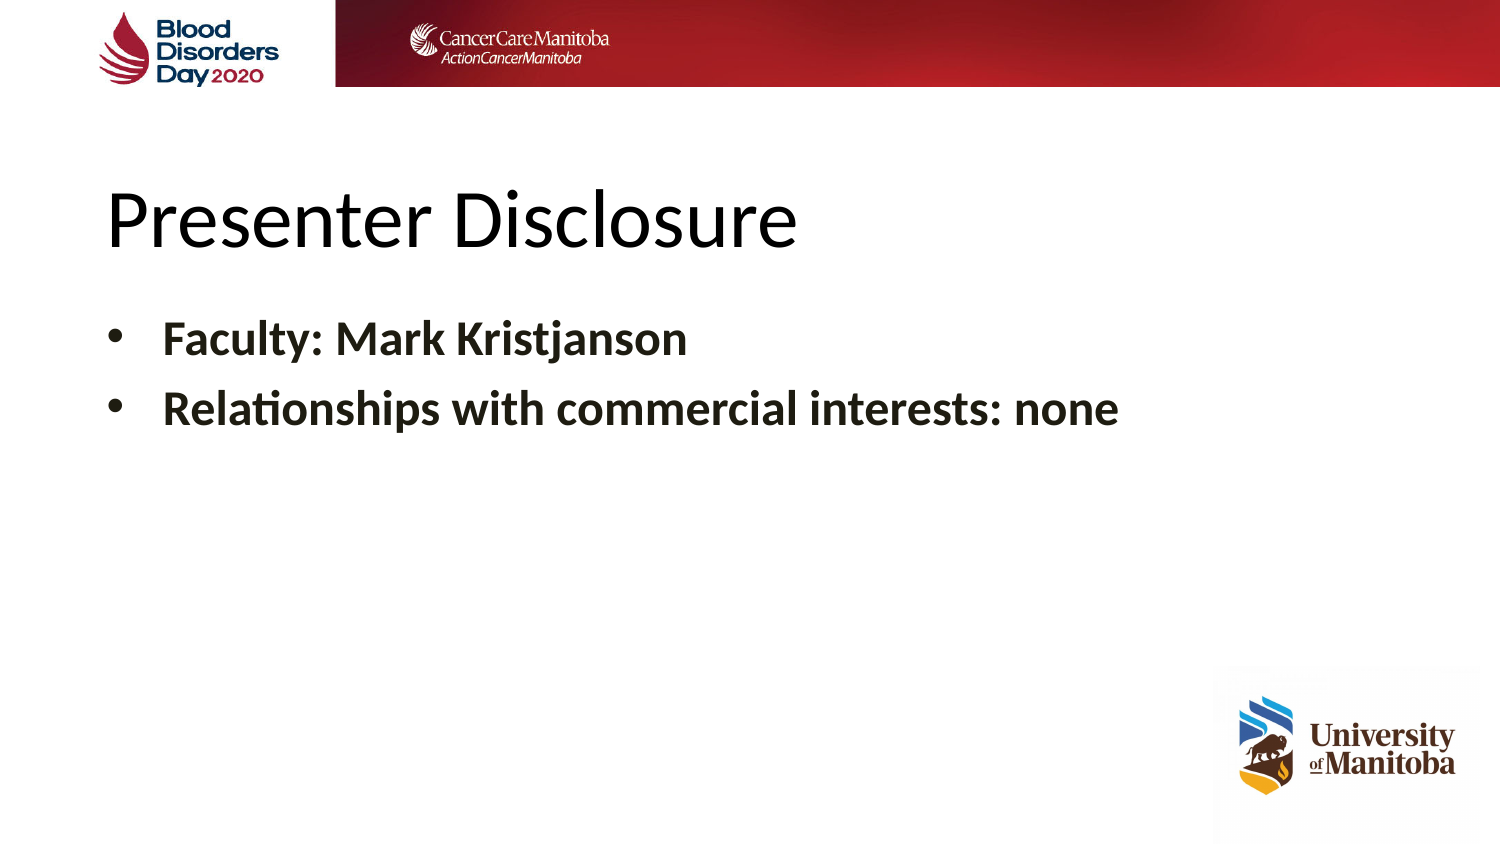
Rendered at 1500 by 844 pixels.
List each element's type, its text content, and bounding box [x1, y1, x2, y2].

title Presenter Disclosure [91, 143, 1442, 284]
picture [1213, 665, 1480, 844]
picture [0, 0, 1500, 87]
list Faculty: Mark Kristjanson Relationships with commercial interests: none [91, 298, 1442, 788]
